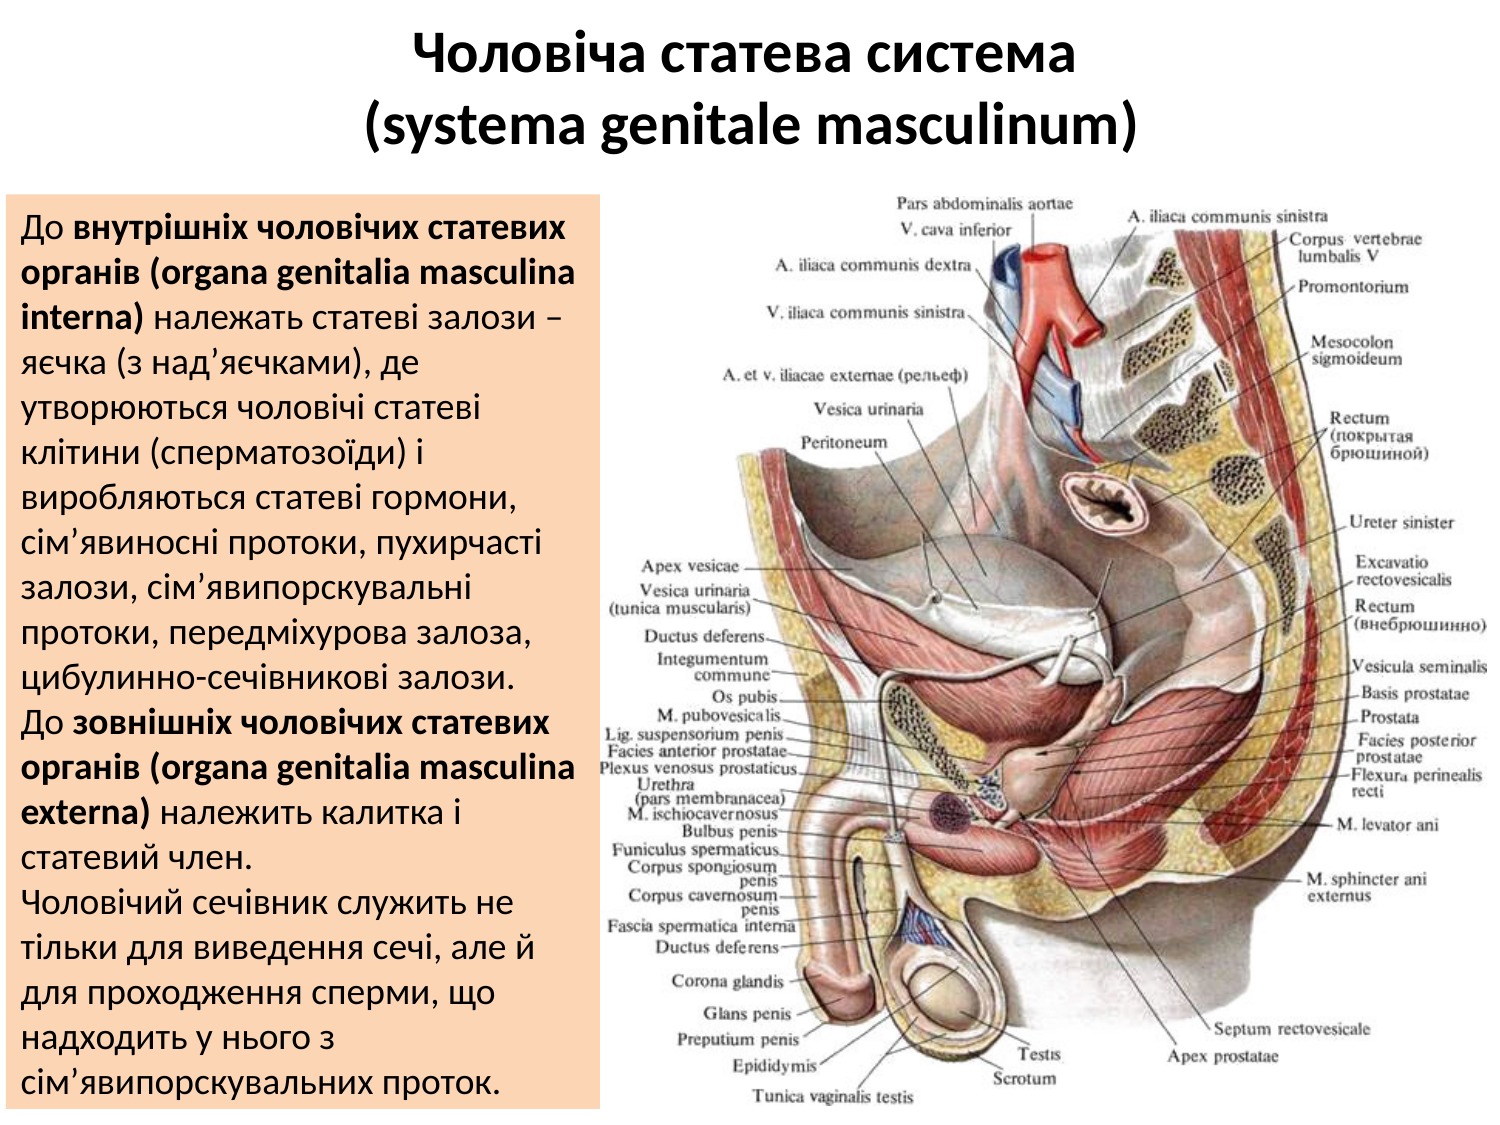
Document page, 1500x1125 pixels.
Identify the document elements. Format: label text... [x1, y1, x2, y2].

text_box До внутрішніх чоловічих статевих органів (organa genitalia masculina interna) належать статеві залози – яєчка (з над’яєчками), де утворюються чоловічі статеві клітини (сперматозоїди) і виробляються статеві гормони, сім’явиносні протоки, пухирчасті залози, сім’явипорскувальні протоки, передміхурова залоза, цибулинно-сечівникові залози. До зовнішніх чоловічих статевих органів (organa genitalia masculina externa) належить калитка і статевий член. Чоловічий сечівник служить не тільки для виведення сечі, але й для проходження сперми, що надходить у нього з сім’явипорскувальних проток. [5, 194, 600, 1109]
picture [599, 195, 1488, 1107]
title Чоловіча статева система (systema genitale masculinum) [76, 3, 1427, 165]
